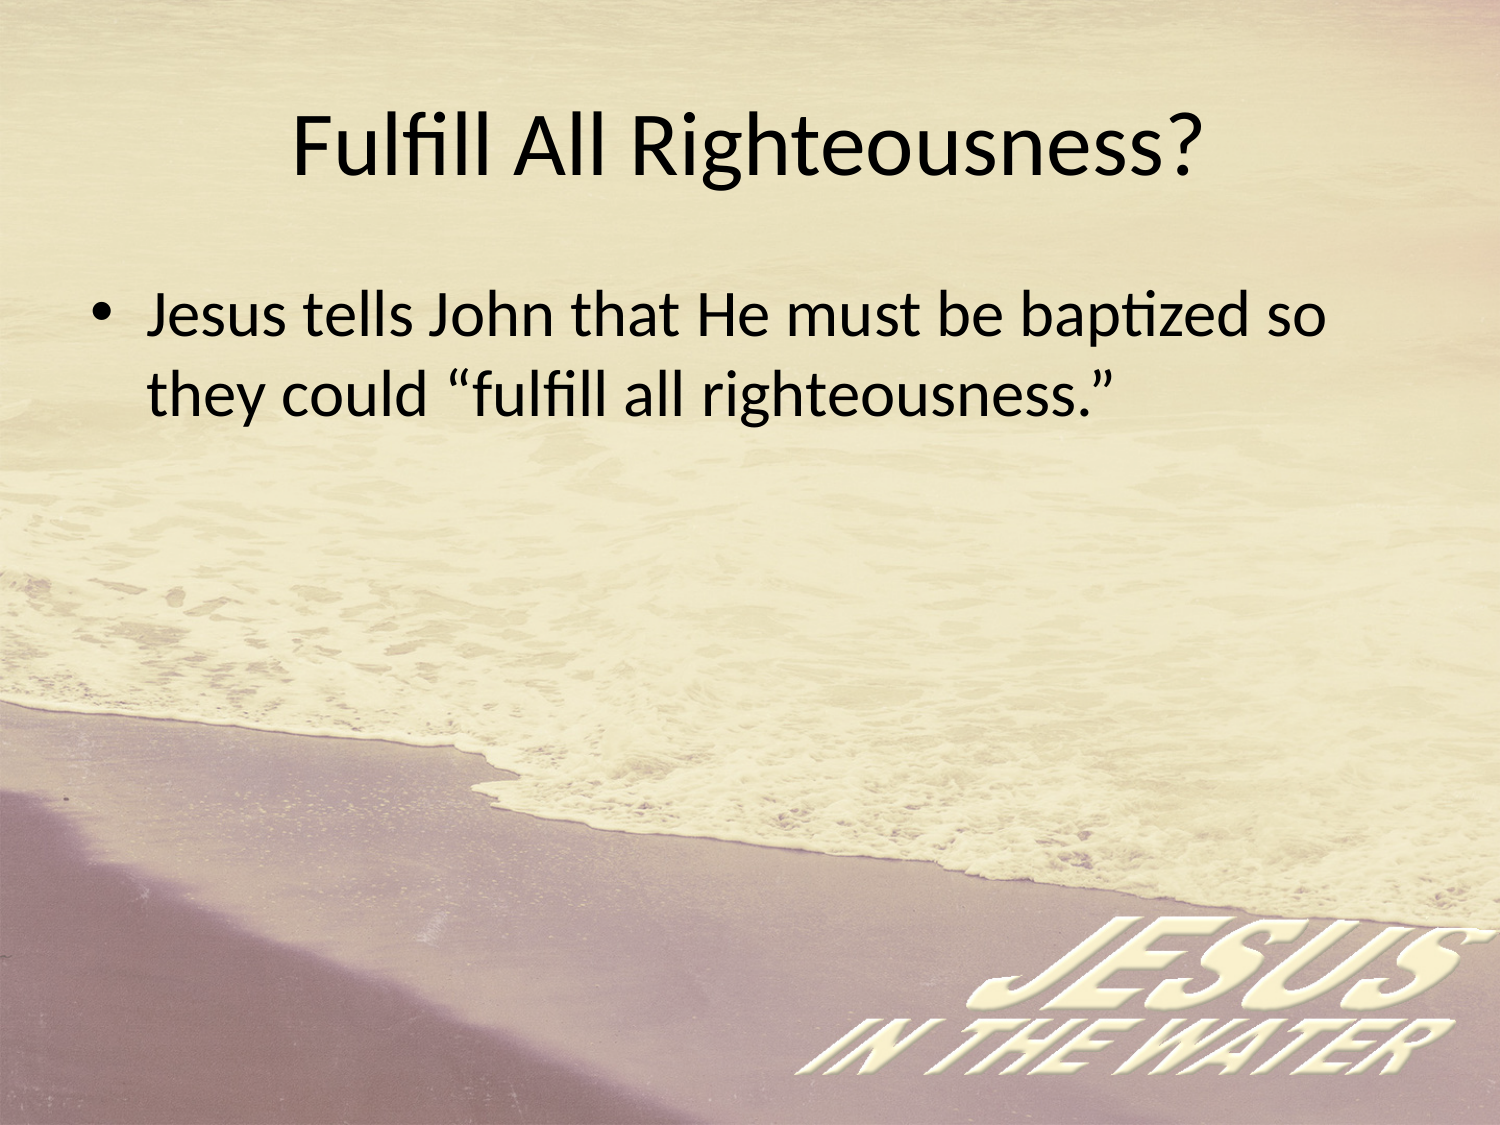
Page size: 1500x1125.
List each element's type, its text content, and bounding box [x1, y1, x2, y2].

title Fulfill All Righteousness? [75, 45, 1425, 233]
list Jesus tells John that He must be baptized so they could “fulfill all righteousness.” [75, 262, 1425, 845]
